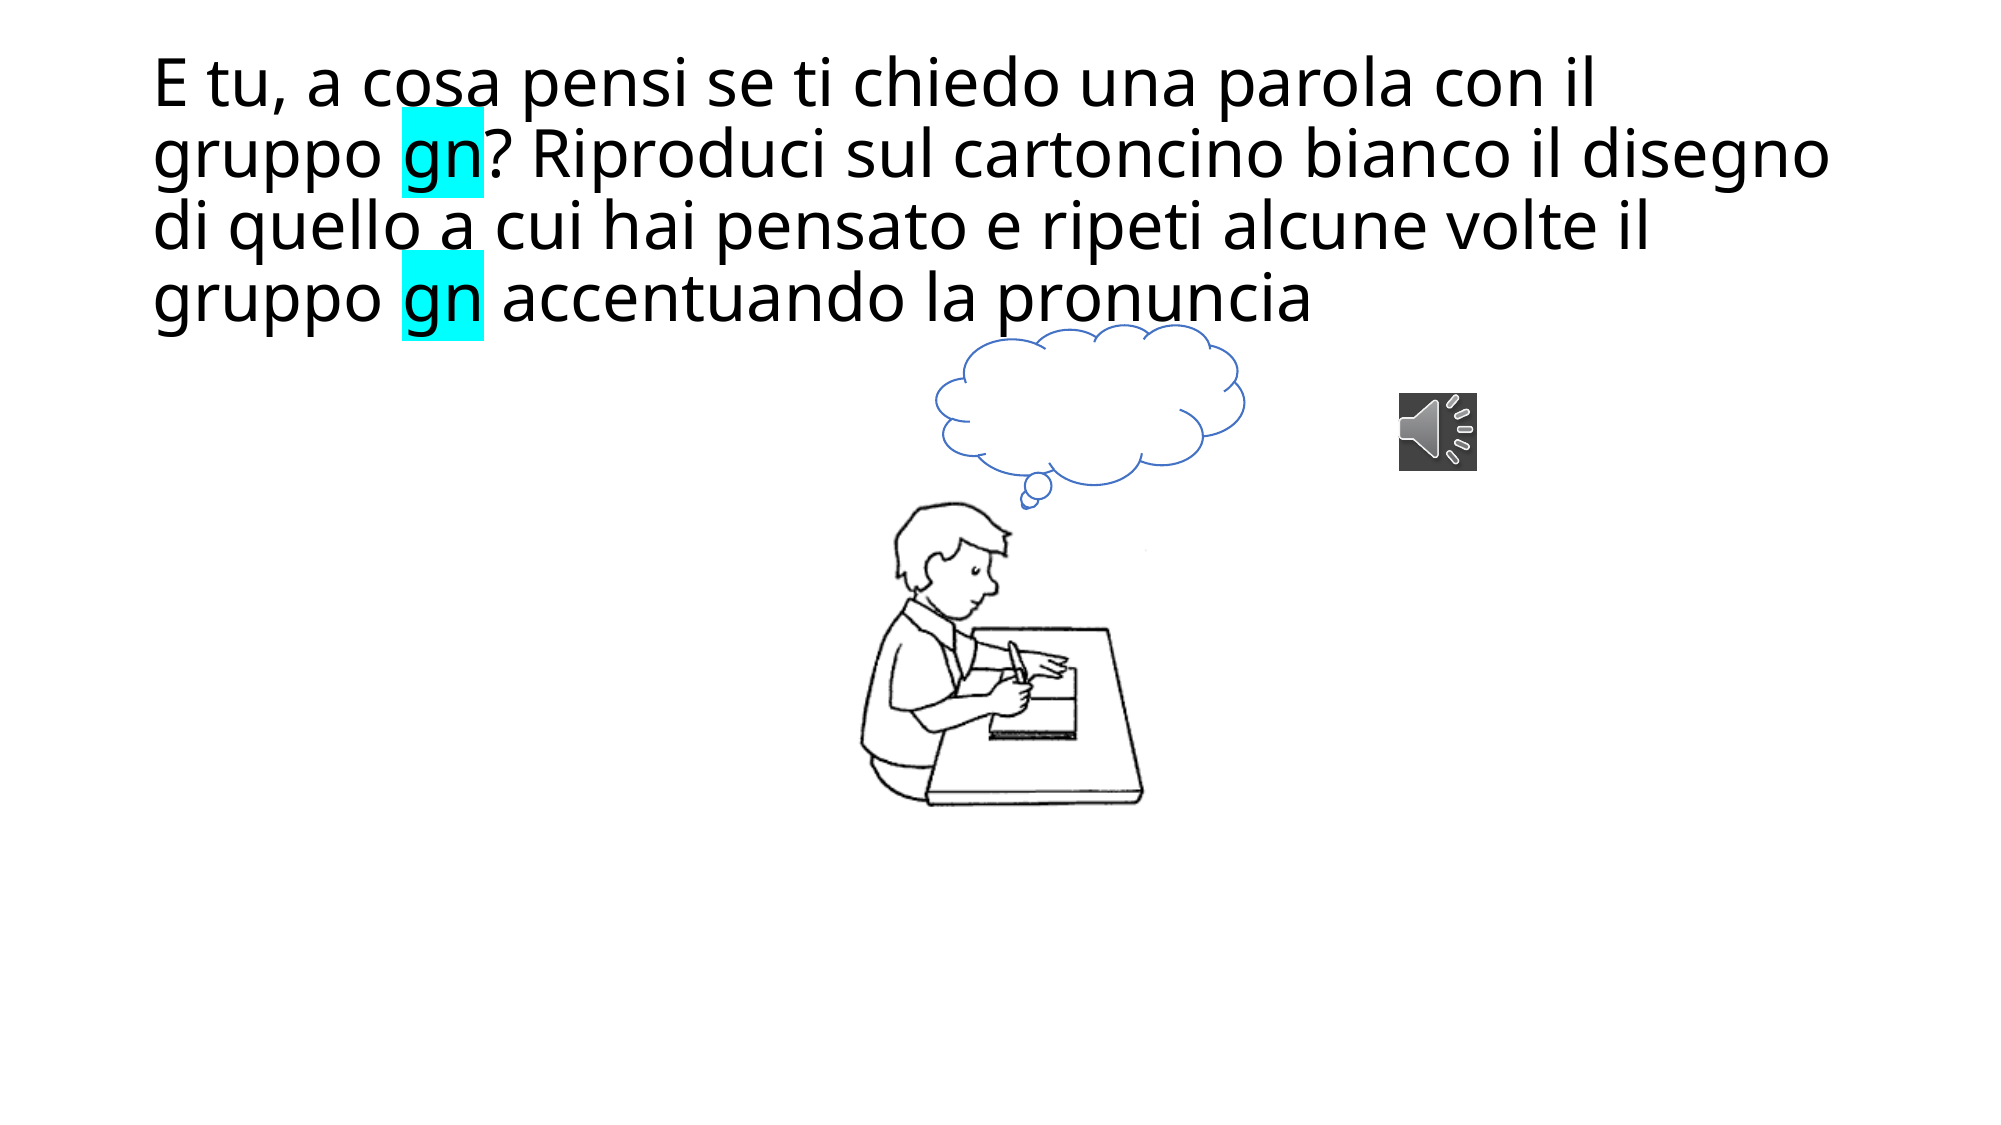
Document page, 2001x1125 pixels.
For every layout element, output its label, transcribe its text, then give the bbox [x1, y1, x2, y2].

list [828, 484, 1172, 829]
text_box [935, 324, 1246, 484]
picture [1398, 391, 1479, 472]
title E tu, a cosa pensi se ti chiedo una parola con il gruppo gn? Riproduci sul cartoncino bianco il disegno di quello a cui hai pensato e ripeti alcune volte il gruppo gn accentuando la pronuncia [137, 59, 1863, 325]
